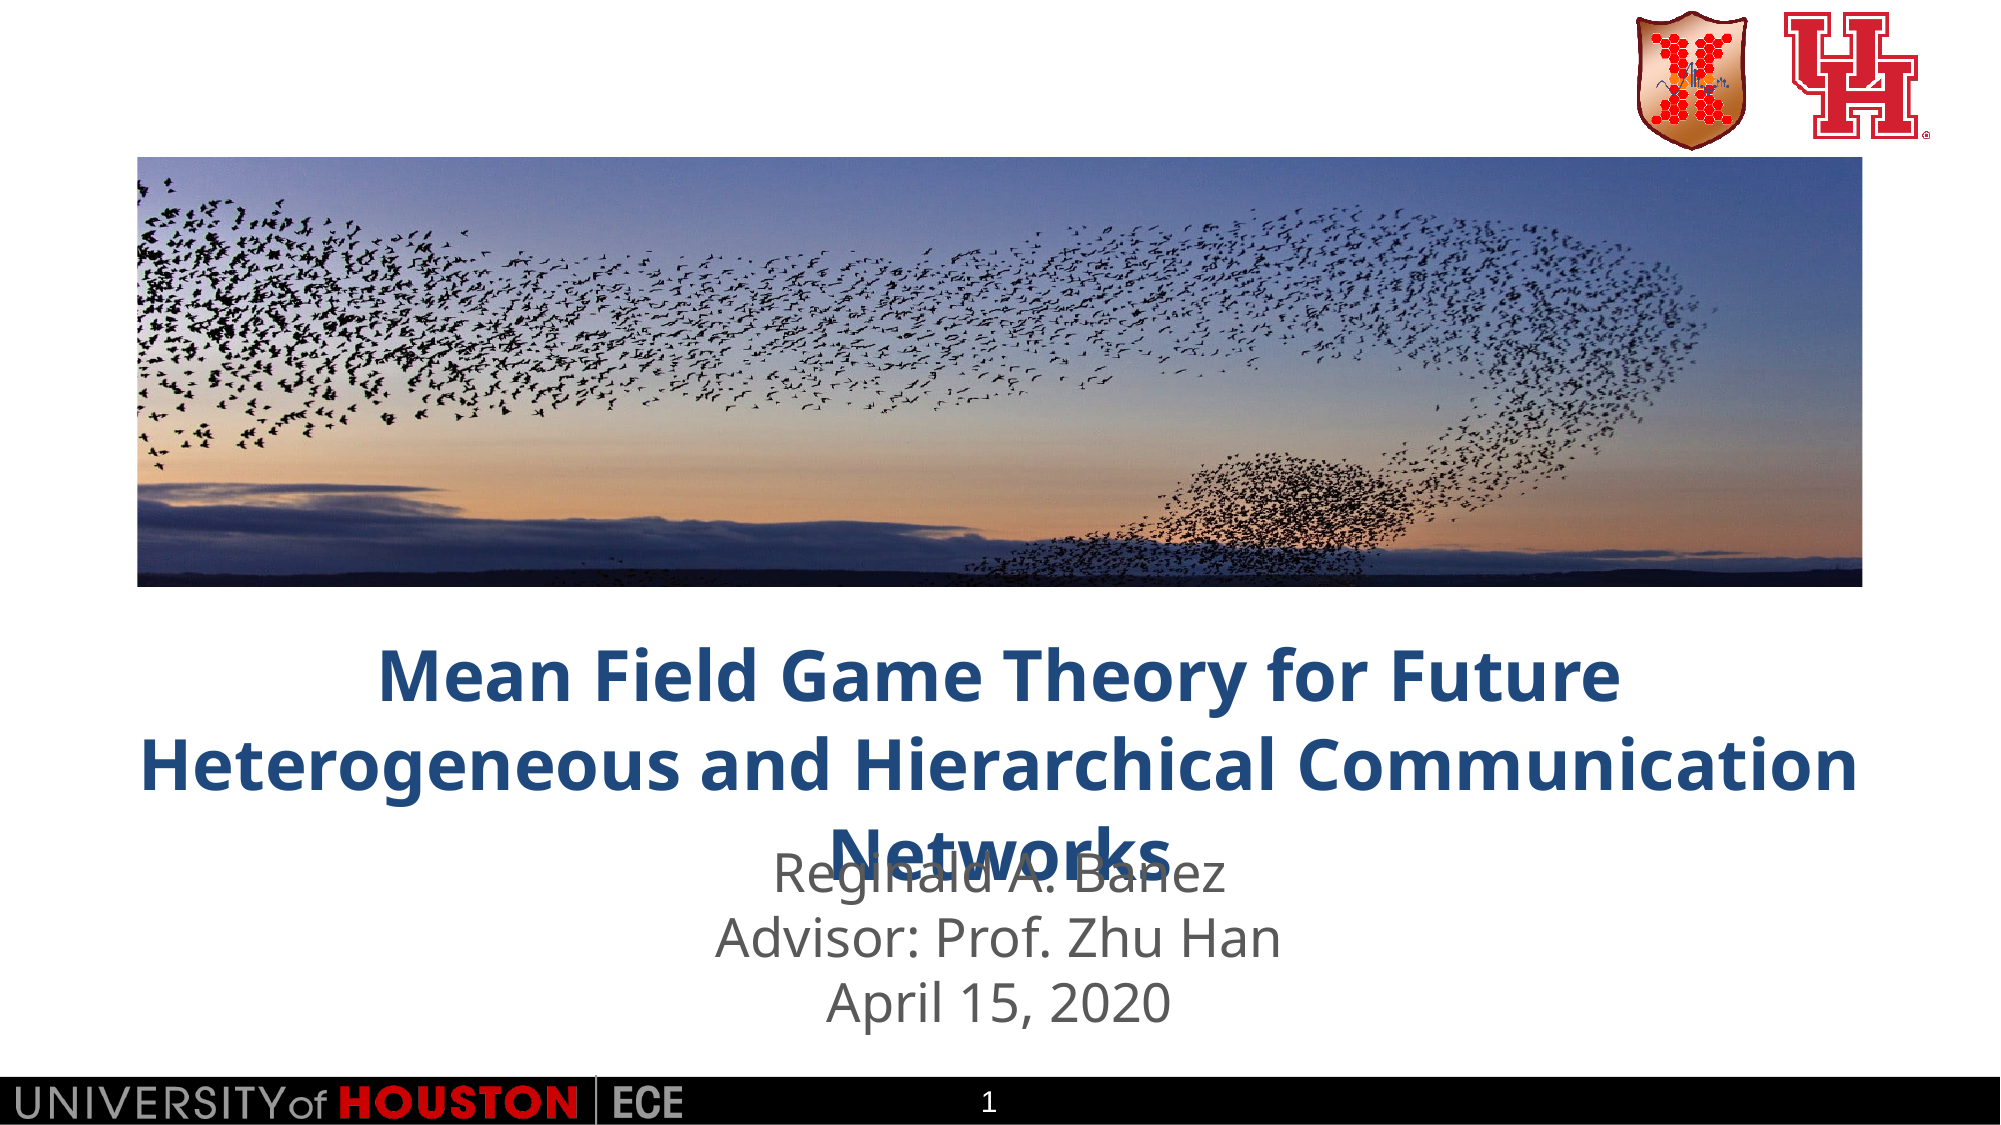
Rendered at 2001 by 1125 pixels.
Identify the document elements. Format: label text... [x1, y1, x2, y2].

text_box Reginald A. Banez Advisor: Prof. Zhu Han April 15, 2020 [369, 837, 1630, 1056]
picture [16, 1075, 682, 1125]
slide_number 1 [975, 1082, 1025, 1120]
text_box Mean Field Game Theory for Future Heterogeneous and Hierarchical Communication Networks [137, 623, 1863, 895]
picture [137, 7, 1930, 587]
